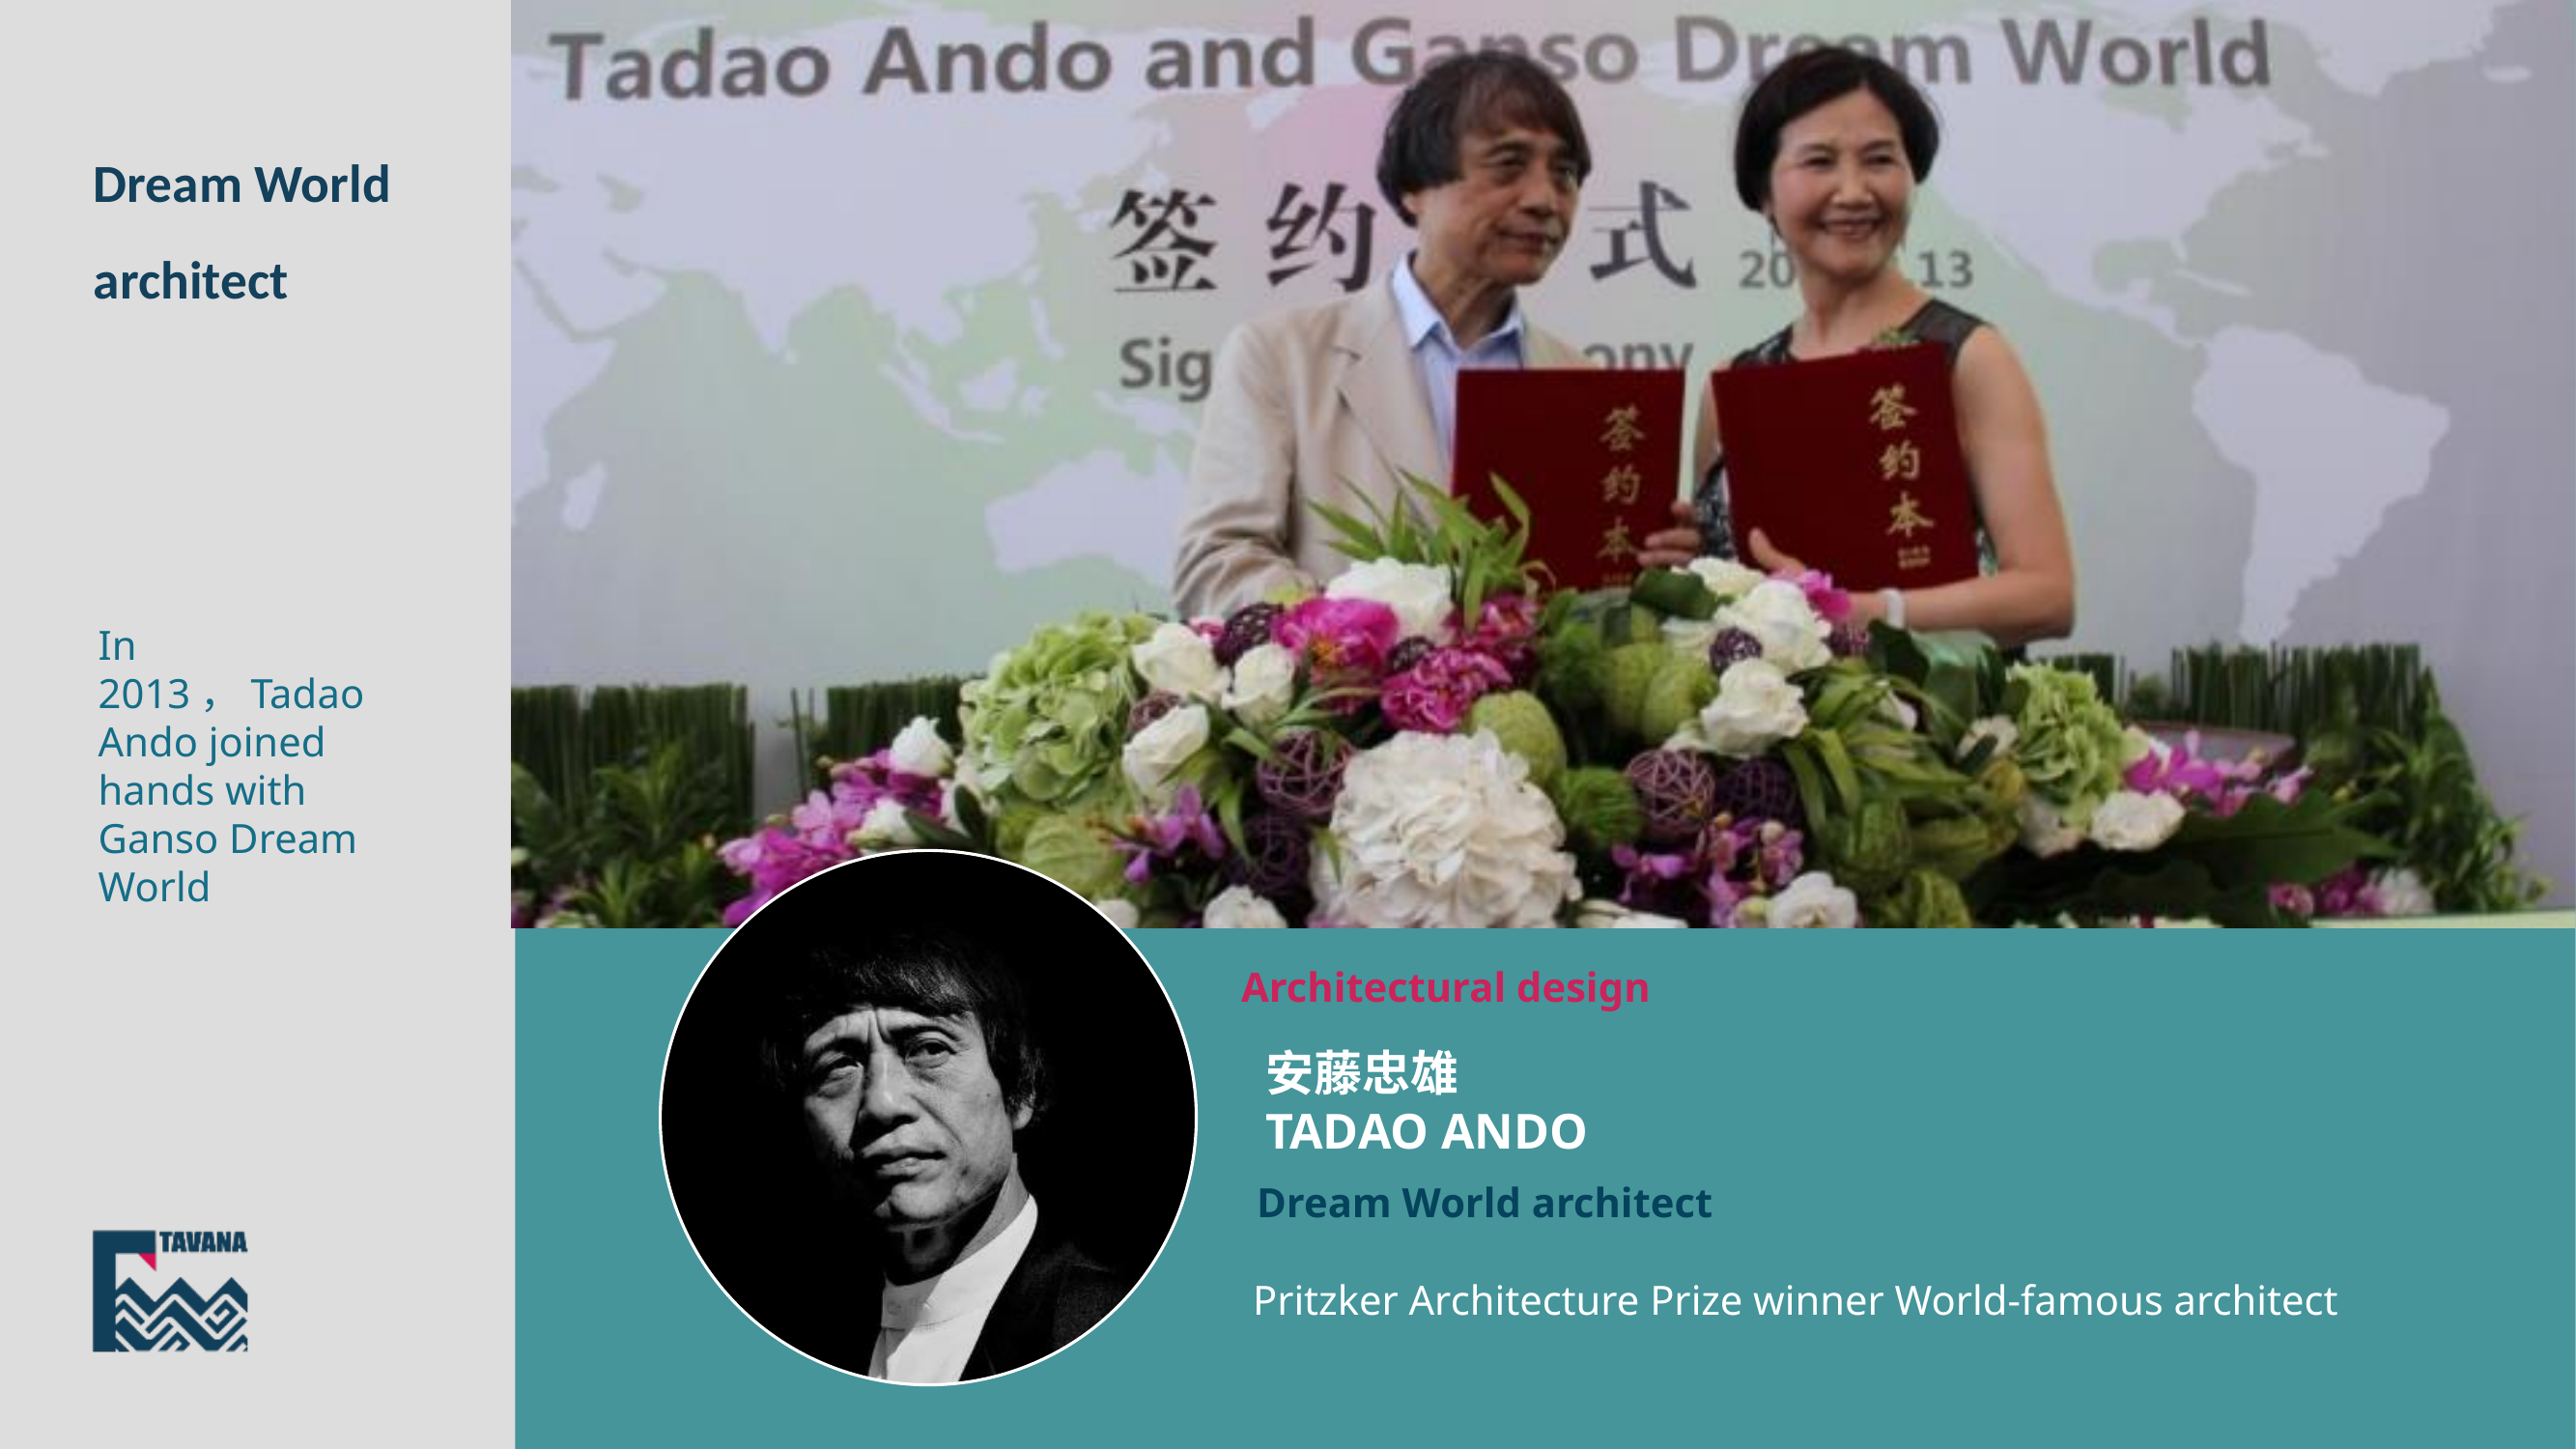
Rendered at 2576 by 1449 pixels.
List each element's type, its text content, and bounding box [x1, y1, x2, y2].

picture [84, 1223, 260, 1361]
picture [511, 0, 2576, 928]
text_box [660, 850, 2576, 1385]
text_box In 2013，Tadao Ando joined hands with Ganso Dream World [83, 612, 386, 918]
text_box Dream World architect [83, 109, 453, 317]
